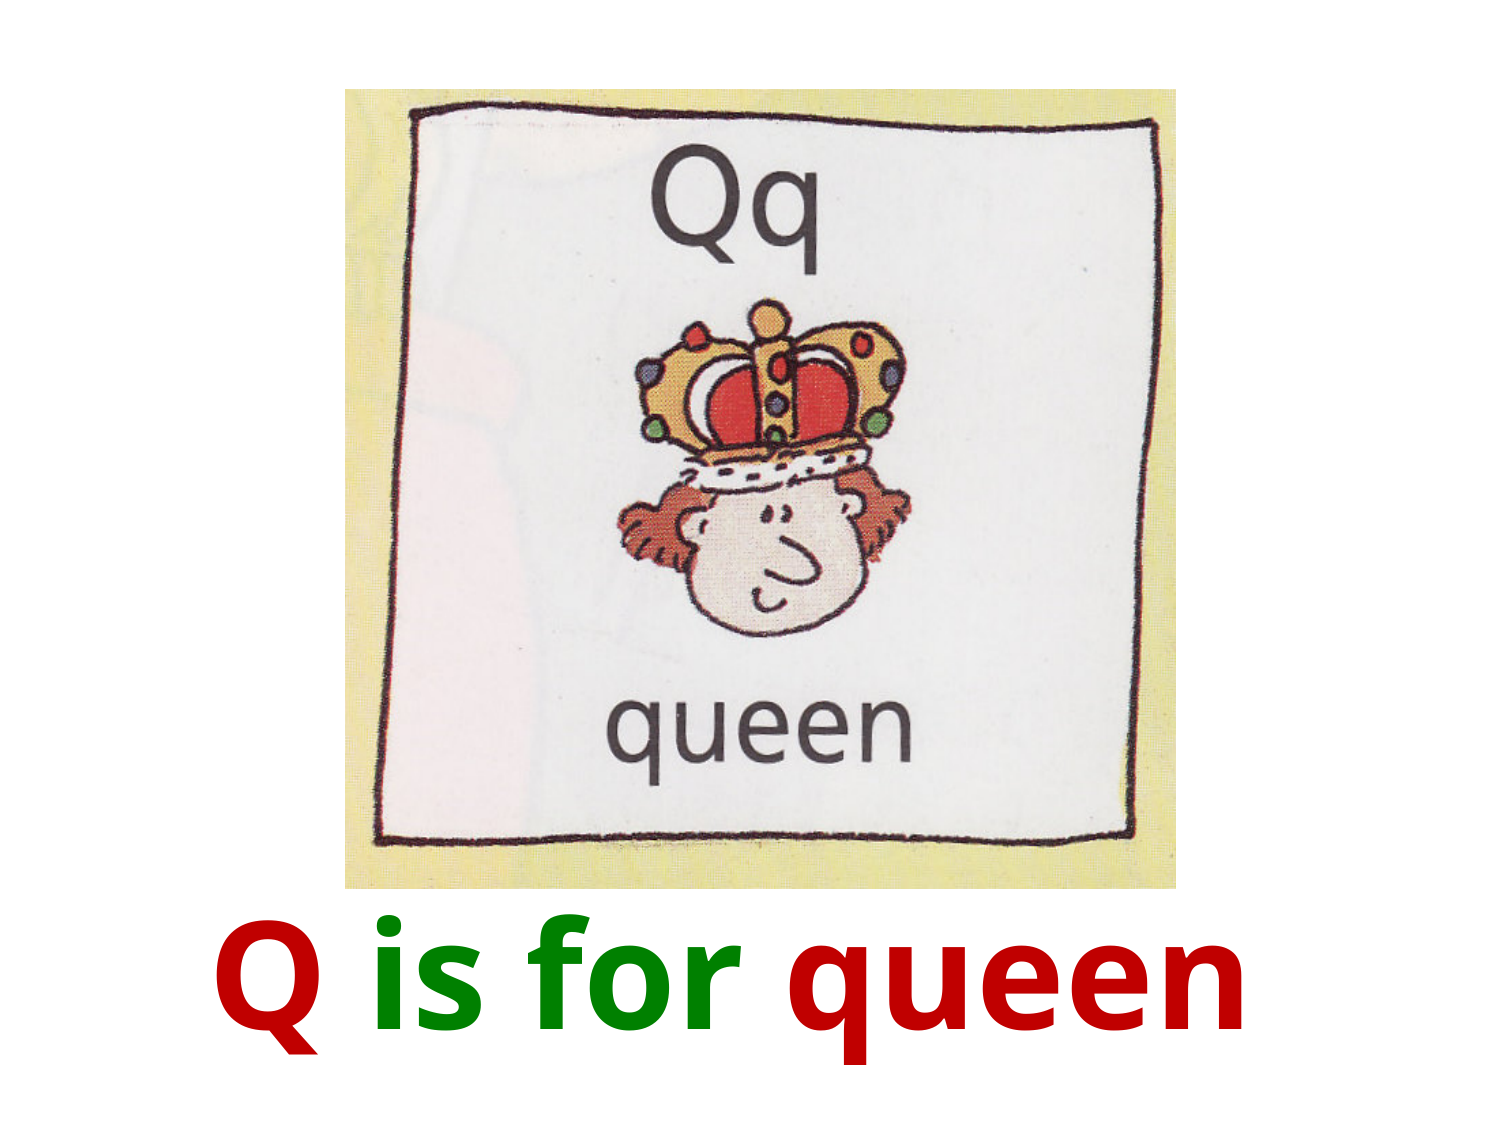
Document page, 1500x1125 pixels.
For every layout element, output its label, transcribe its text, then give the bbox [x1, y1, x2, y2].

picture [344, 89, 1176, 890]
text_box Q is for queen [53, 881, 1447, 1059]
